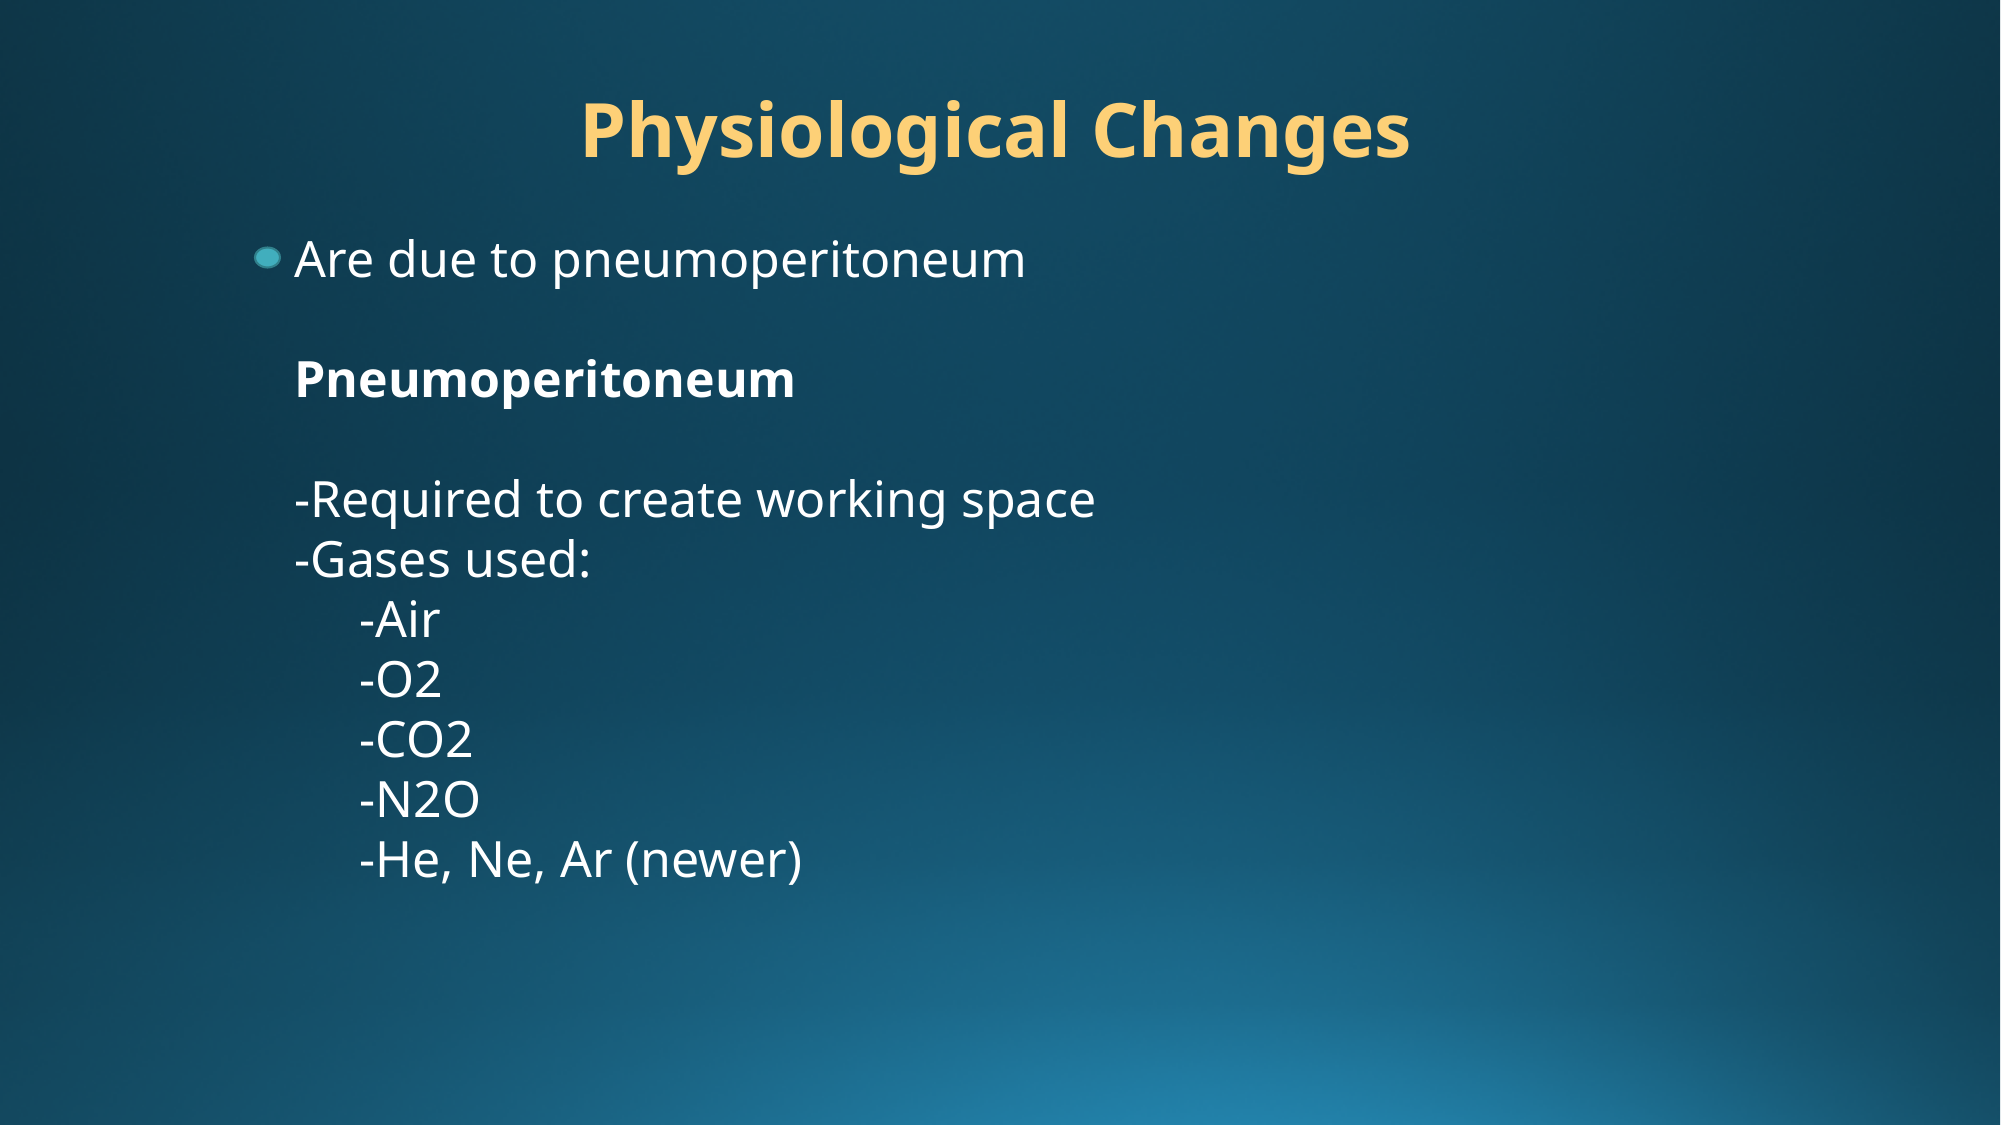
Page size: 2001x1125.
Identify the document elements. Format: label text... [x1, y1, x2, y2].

text_box Physiological Changes [564, 74, 1925, 180]
picture [0, 0, 2001, 1125]
text_box Are due to pneumoperitoneum Pneumoperitoneum -Required to create working space -Gases used: -Air -O2 -CO2 -N2O -He, Ne, Ar (newer) [279, 219, 1300, 895]
text_box [253, 246, 282, 269]
